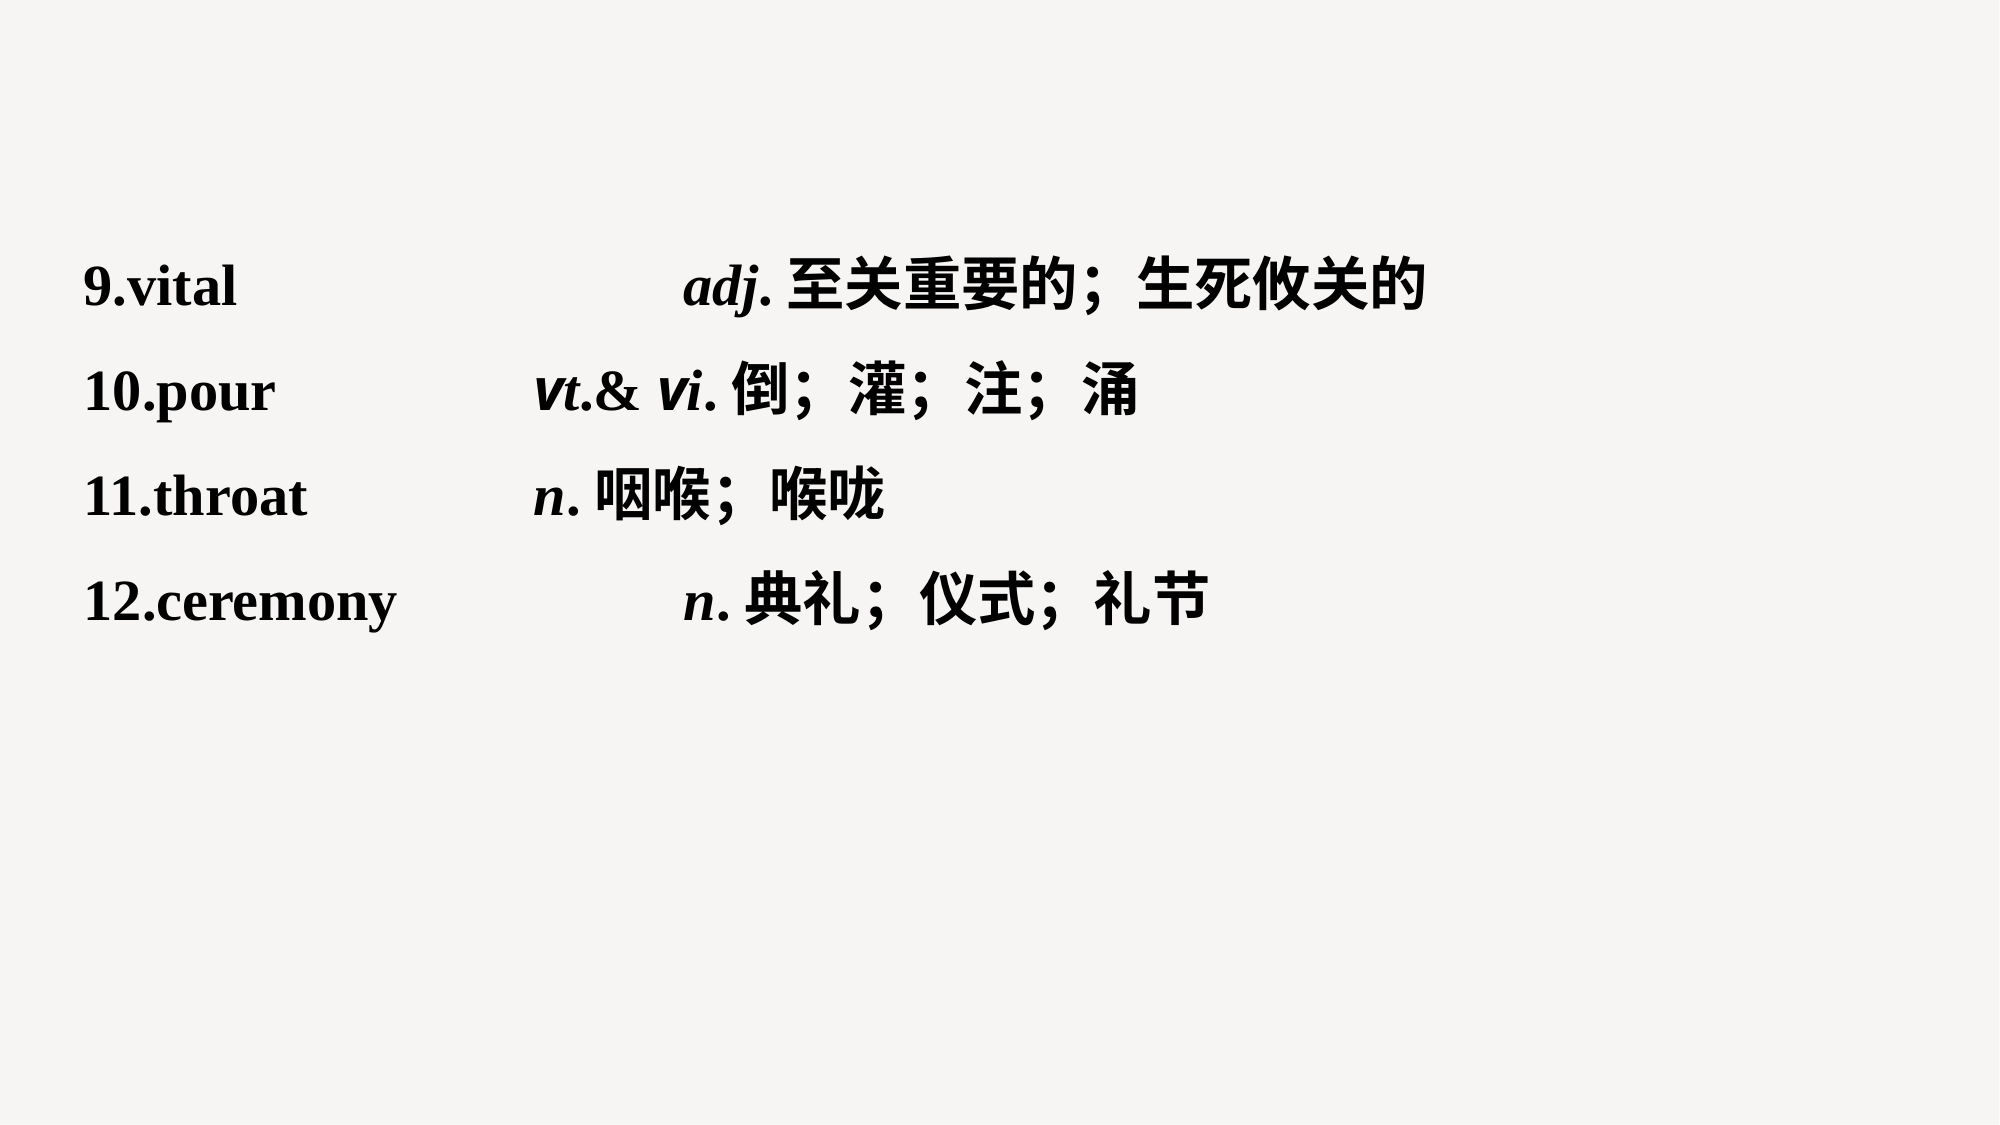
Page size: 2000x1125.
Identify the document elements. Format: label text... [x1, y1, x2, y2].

text_box 9.vital adj.至关重要的；生死攸关的 10.pour vt.& vi.倒；灌；注；涌 11.throat n.咽喉；喉咙 12.ceremony n.典礼；仪式；礼节 [63, 202, 1936, 643]
